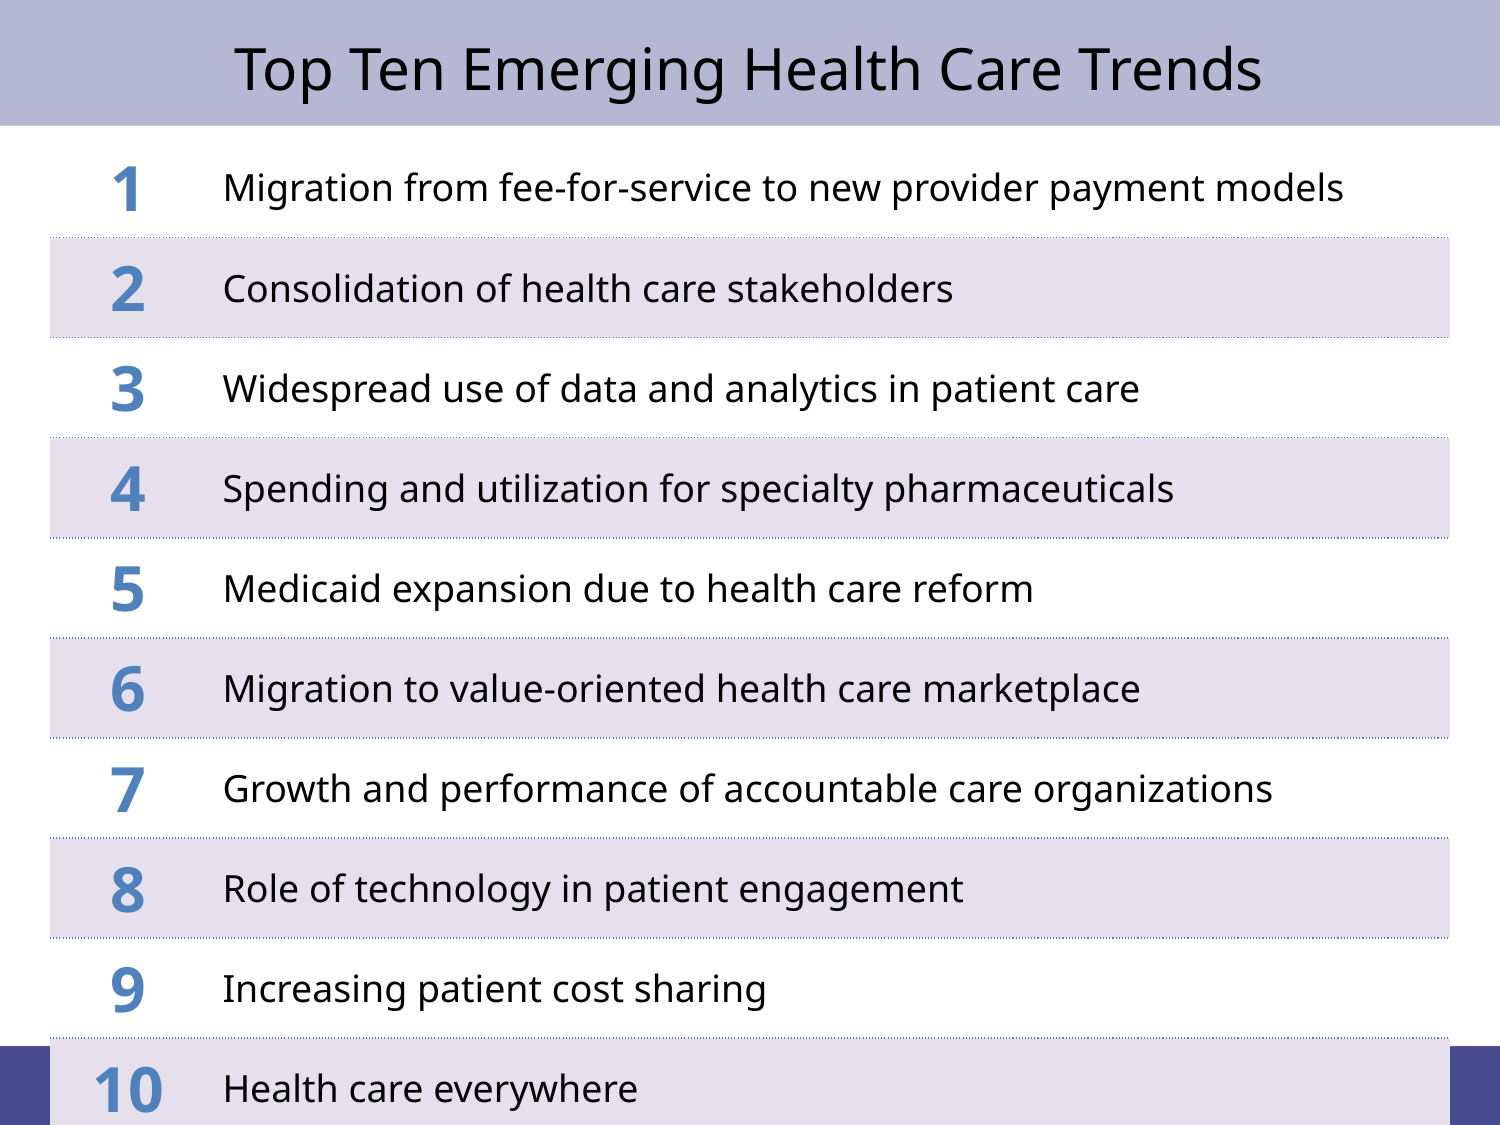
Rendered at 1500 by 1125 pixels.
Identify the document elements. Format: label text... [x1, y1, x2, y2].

title Top Ten Emerging Health Care Trends [74, 0, 1425, 135]
table_cell 9 [50, 938, 208, 1038]
table_cell Spending and utilization for specialty pharmaceuticals [208, 438, 1450, 538]
table_cell Consolidation of health care stakeholders [208, 238, 1450, 338]
table_cell 2 [50, 238, 208, 338]
table_cell 8 [50, 838, 208, 938]
table_header 1 [50, 137, 208, 238]
table_cell 7 [50, 738, 208, 838]
table_cell Increasing patient cost sharing [208, 938, 1450, 1038]
table_cell Growth and performance of accountable care organizations [208, 738, 1450, 838]
picture [0, 0, 1500, 1125]
table_cell Role of technology in patient engagement [208, 838, 1450, 938]
table_header Migration from fee-for-service to new provider payment models [208, 137, 1450, 238]
table_cell Widespread use of data and analytics in patient care [208, 338, 1450, 438]
table_cell 4 [50, 438, 208, 538]
table_cell Medicaid expansion due to health care reform [208, 538, 1450, 638]
table_cell 10 [50, 1038, 208, 1125]
table_cell 6 [50, 638, 208, 738]
table_cell Health care everywhere [208, 1038, 1450, 1125]
table_cell 3 [50, 338, 208, 438]
table_cell 5 [50, 538, 208, 638]
table_cell Migration to value-oriented health care marketplace [208, 638, 1450, 738]
